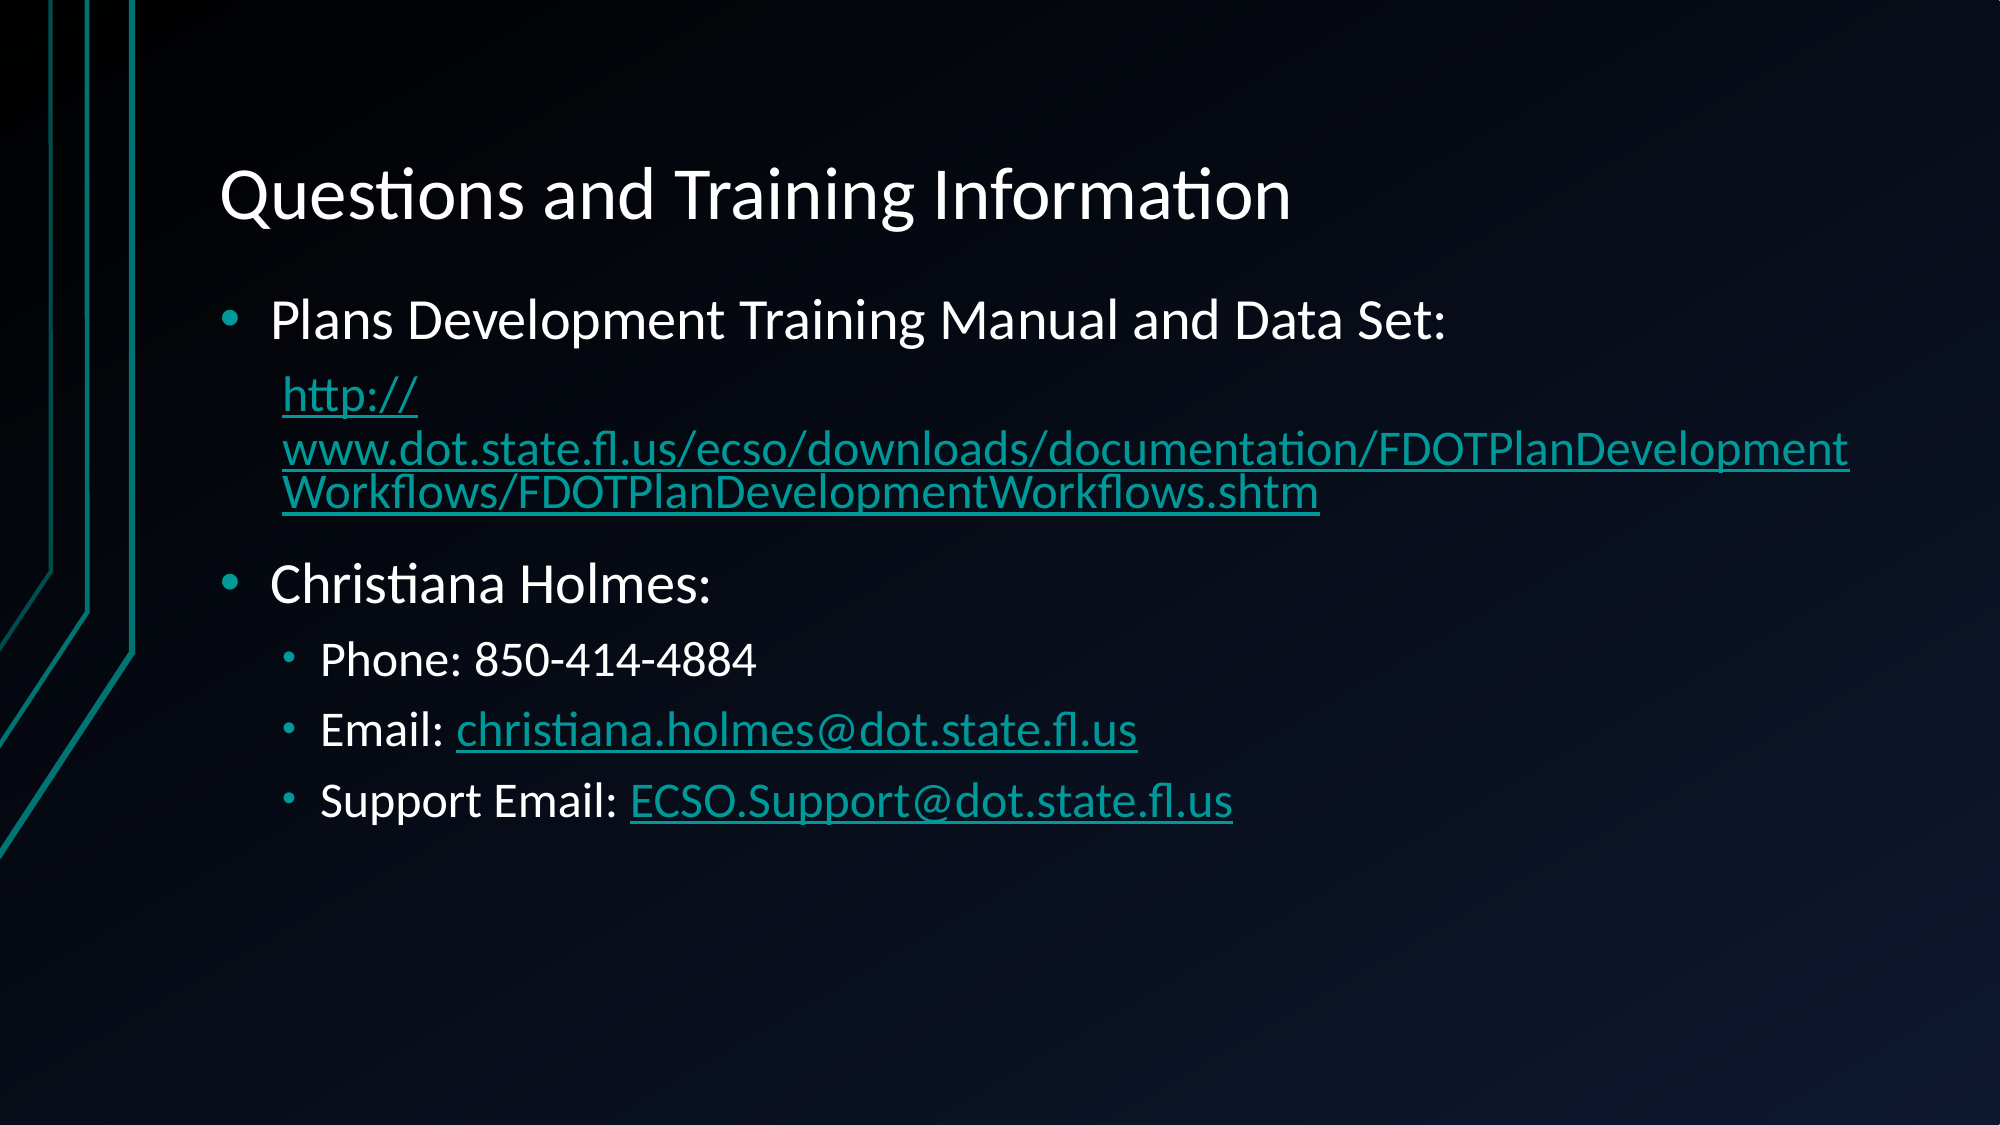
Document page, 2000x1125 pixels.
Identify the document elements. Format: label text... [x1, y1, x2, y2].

title Questions and Training Information [199, 45, 1900, 246]
list Plans Development Training Manual and Data Set: http://www.dot.state.fl.us/ecso/downloads/documentation/FDOTPlanDevelopmentWorkflows/FDOTPlanDevelopmentWorkflows.shtm Christiana Holmes: Phone: 850-414-4884 Email: christiana.holmes@dot.state.fl.us Support Email: ECSO.Support@dot.state.fl.us [199, 279, 1900, 1012]
